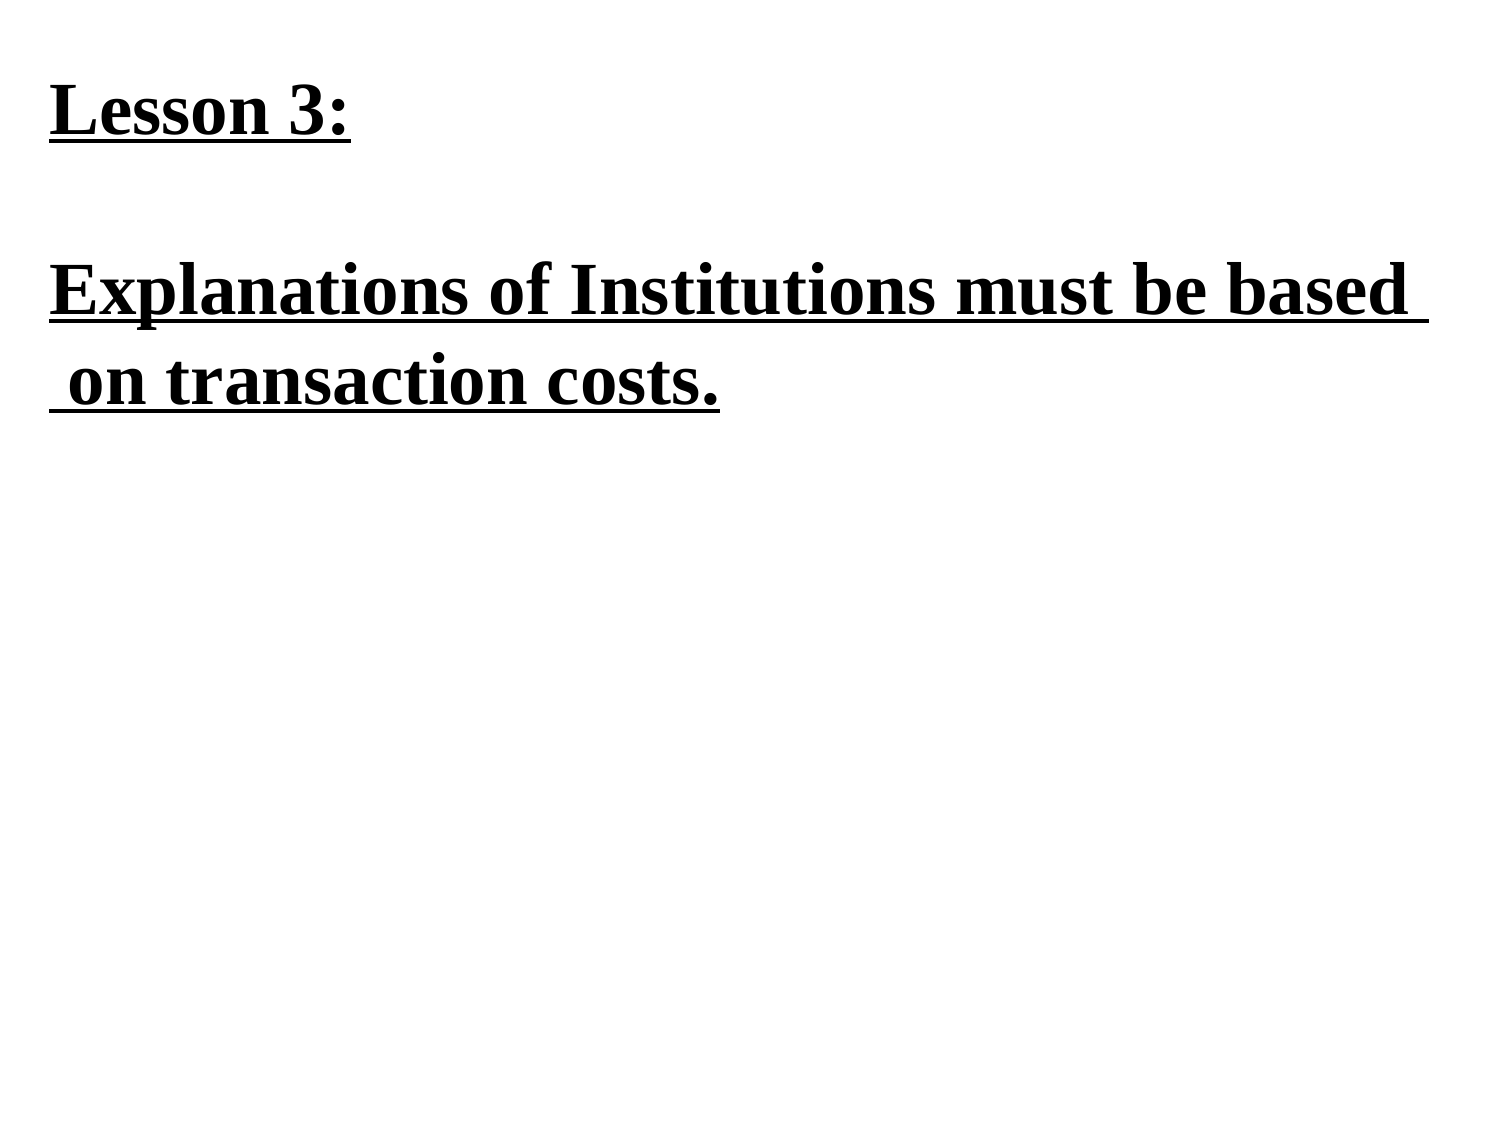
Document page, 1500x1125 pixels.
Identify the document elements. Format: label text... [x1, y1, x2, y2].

text_box Lesson 3: Explanations of Institutions must be based on transaction costs. [34, 52, 1445, 428]
